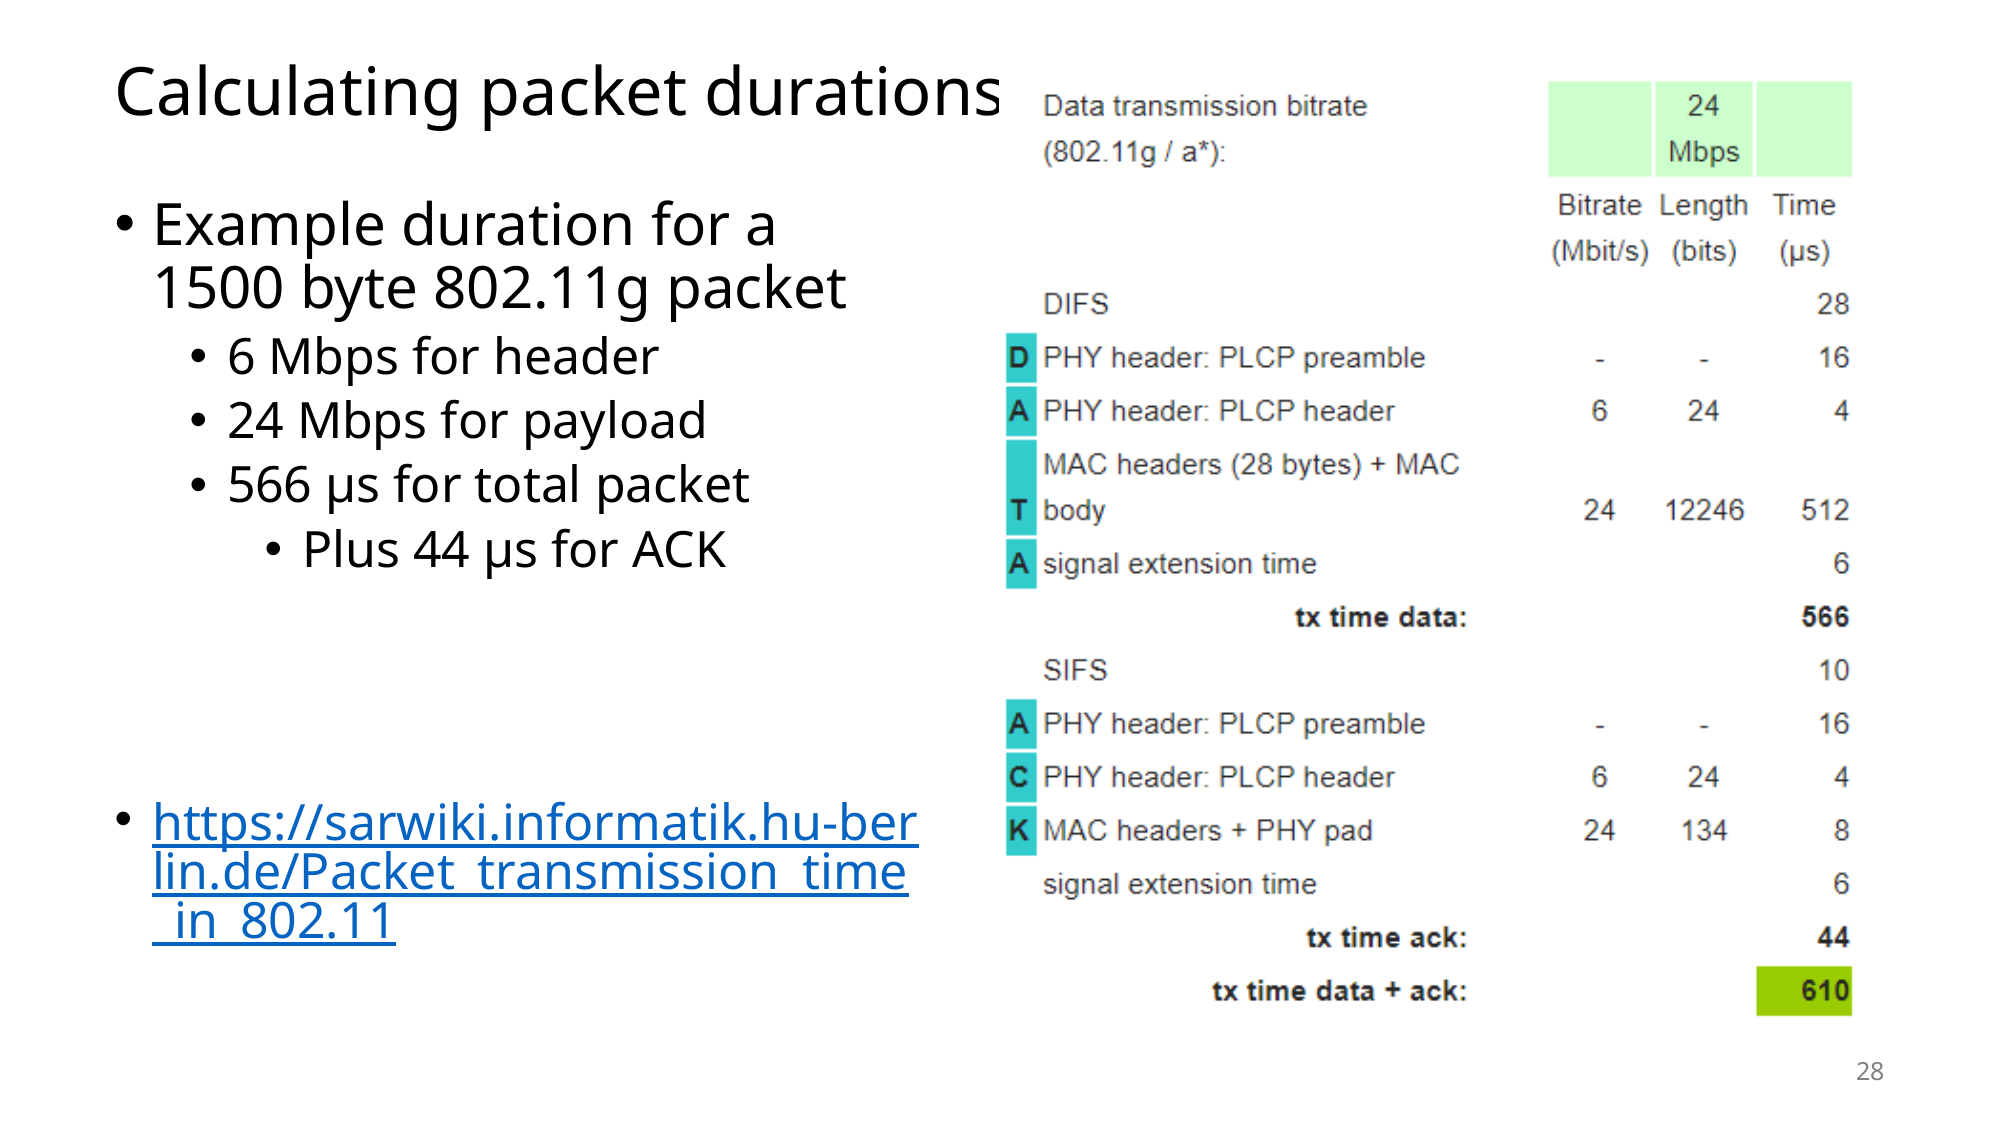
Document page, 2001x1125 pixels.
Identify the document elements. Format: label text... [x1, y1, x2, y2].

title Calculating packet durations [99, 37, 1900, 150]
list Example duration for a 1500 byte 802.11g packet 6 Mbps for header 24 Mbps for payload 566 μs for total packet Plus 44 μs for ACK https://sarwiki.informatik.hu-berlin.de/Packet_transmission_time_in_802.11 [99, 187, 938, 1013]
slide_number 28 [1749, 1042, 1900, 1103]
picture [999, 78, 1862, 1043]
